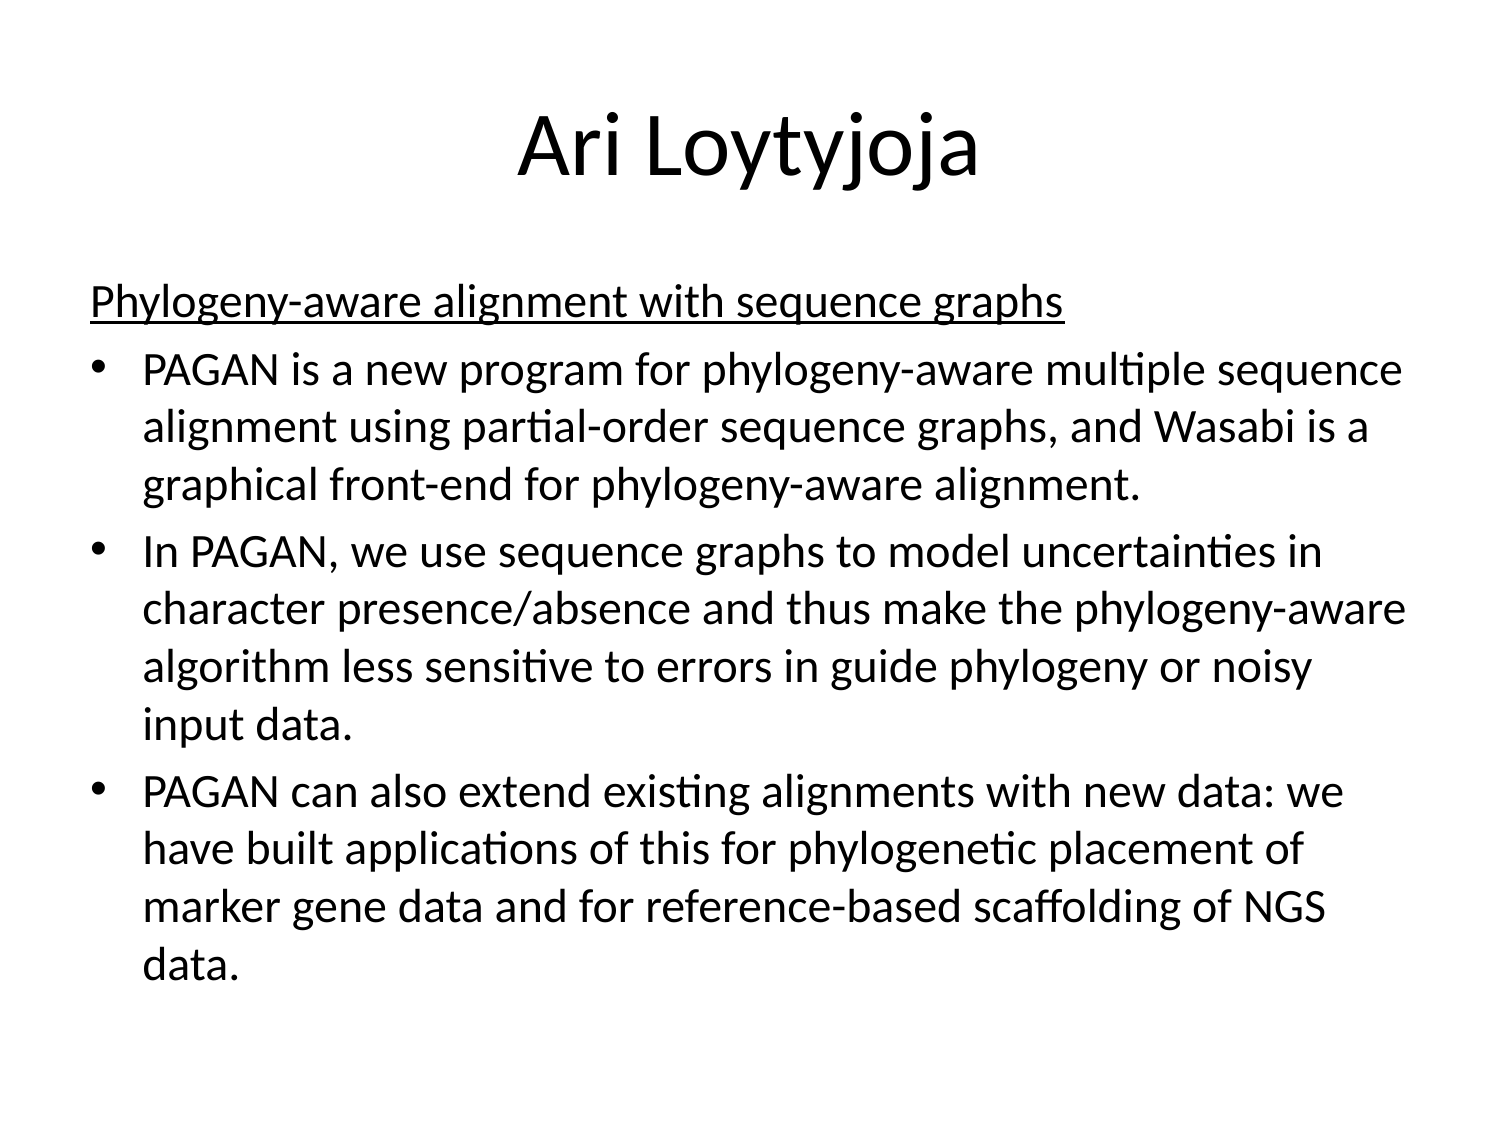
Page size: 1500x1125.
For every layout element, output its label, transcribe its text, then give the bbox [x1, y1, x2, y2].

list Phylogeny-aware alignment with sequence graphs PAGAN is a new program for phylogeny-aware multiple sequence alignment using partial-order sequence graphs, and Wasabi is a graphical front-end for phylogeny-aware alignment. In PAGAN, we use sequence graphs to model uncertainties in character presence/absence and thus make the phylogeny-aware algorithm less sensitive to errors in guide phylogeny or noisy input data. PAGAN can also extend existing alignments with new data: we have built applications of this for phylogenetic placement of marker gene data and for reference-based scaffolding of NGS data. [75, 262, 1425, 1005]
title Ari Loytyjoja [75, 45, 1425, 233]
